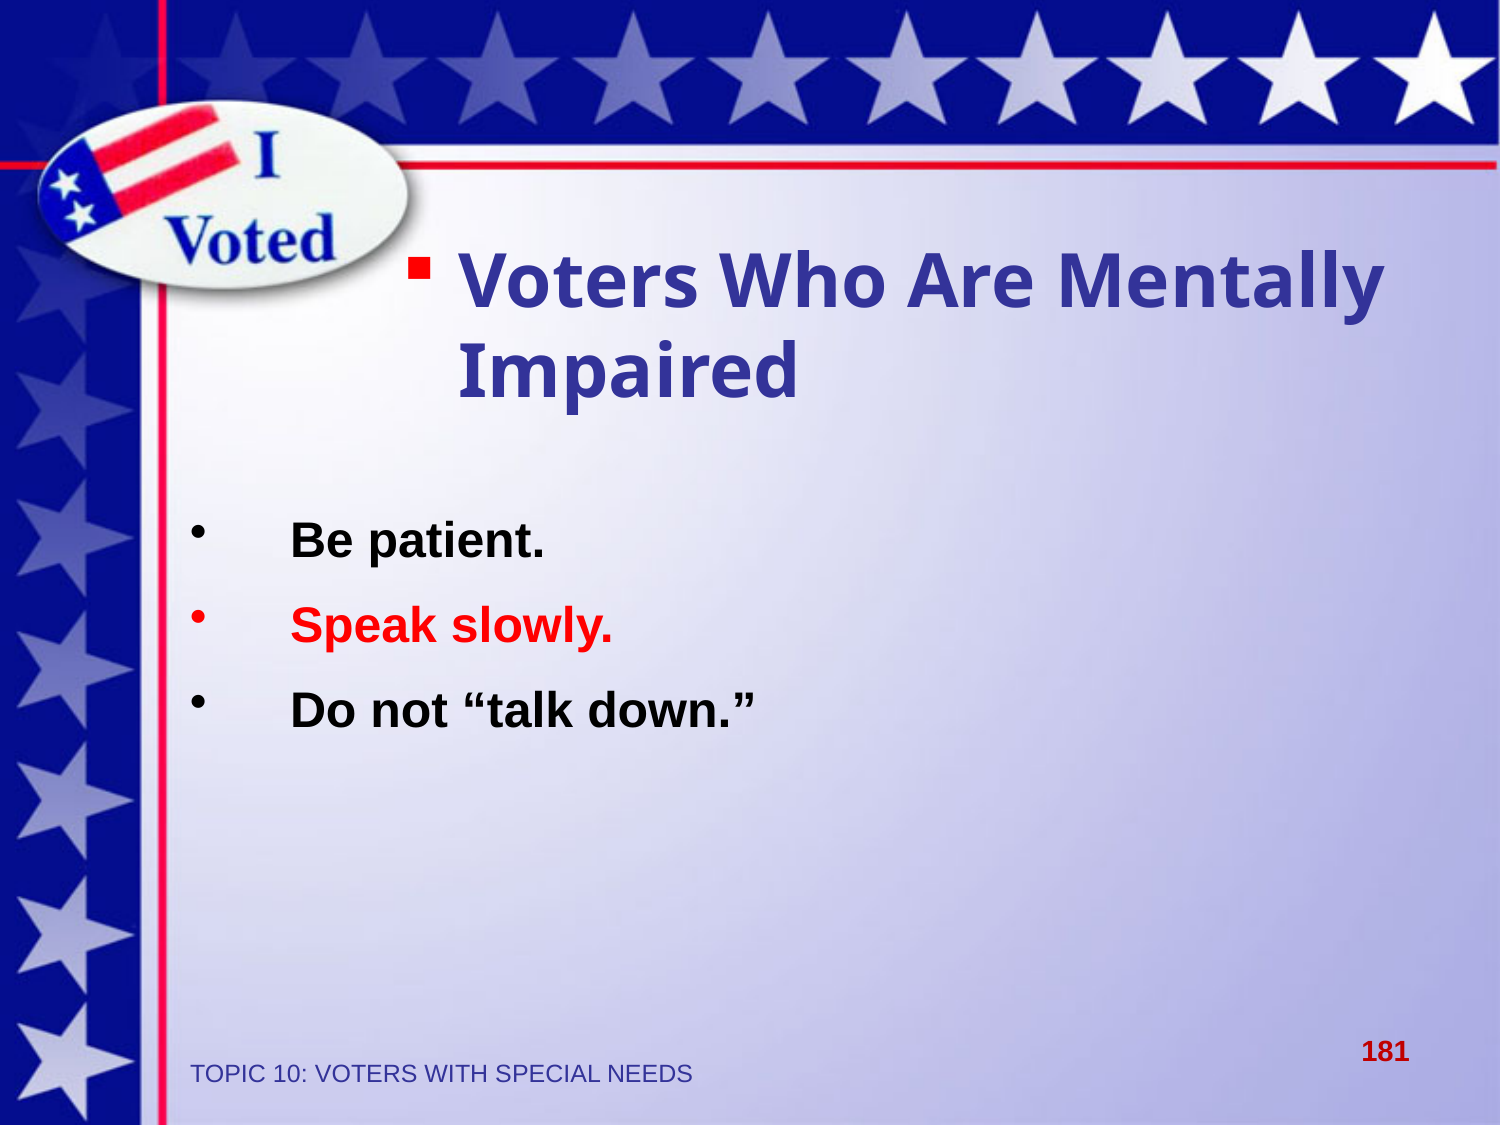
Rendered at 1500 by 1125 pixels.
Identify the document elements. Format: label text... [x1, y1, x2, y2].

list Be patient. Speak slowly. Do not “talk down.” [174, 499, 926, 826]
slide_number 181 [1074, 1024, 1426, 1103]
text_box Voters Who Are Mentally Impaired [387, 224, 1450, 420]
picture [0, 0, 1500, 1125]
text_box TOPIC 10: VOTERS WITH SPECIAL NEEDS [175, 1050, 710, 1095]
